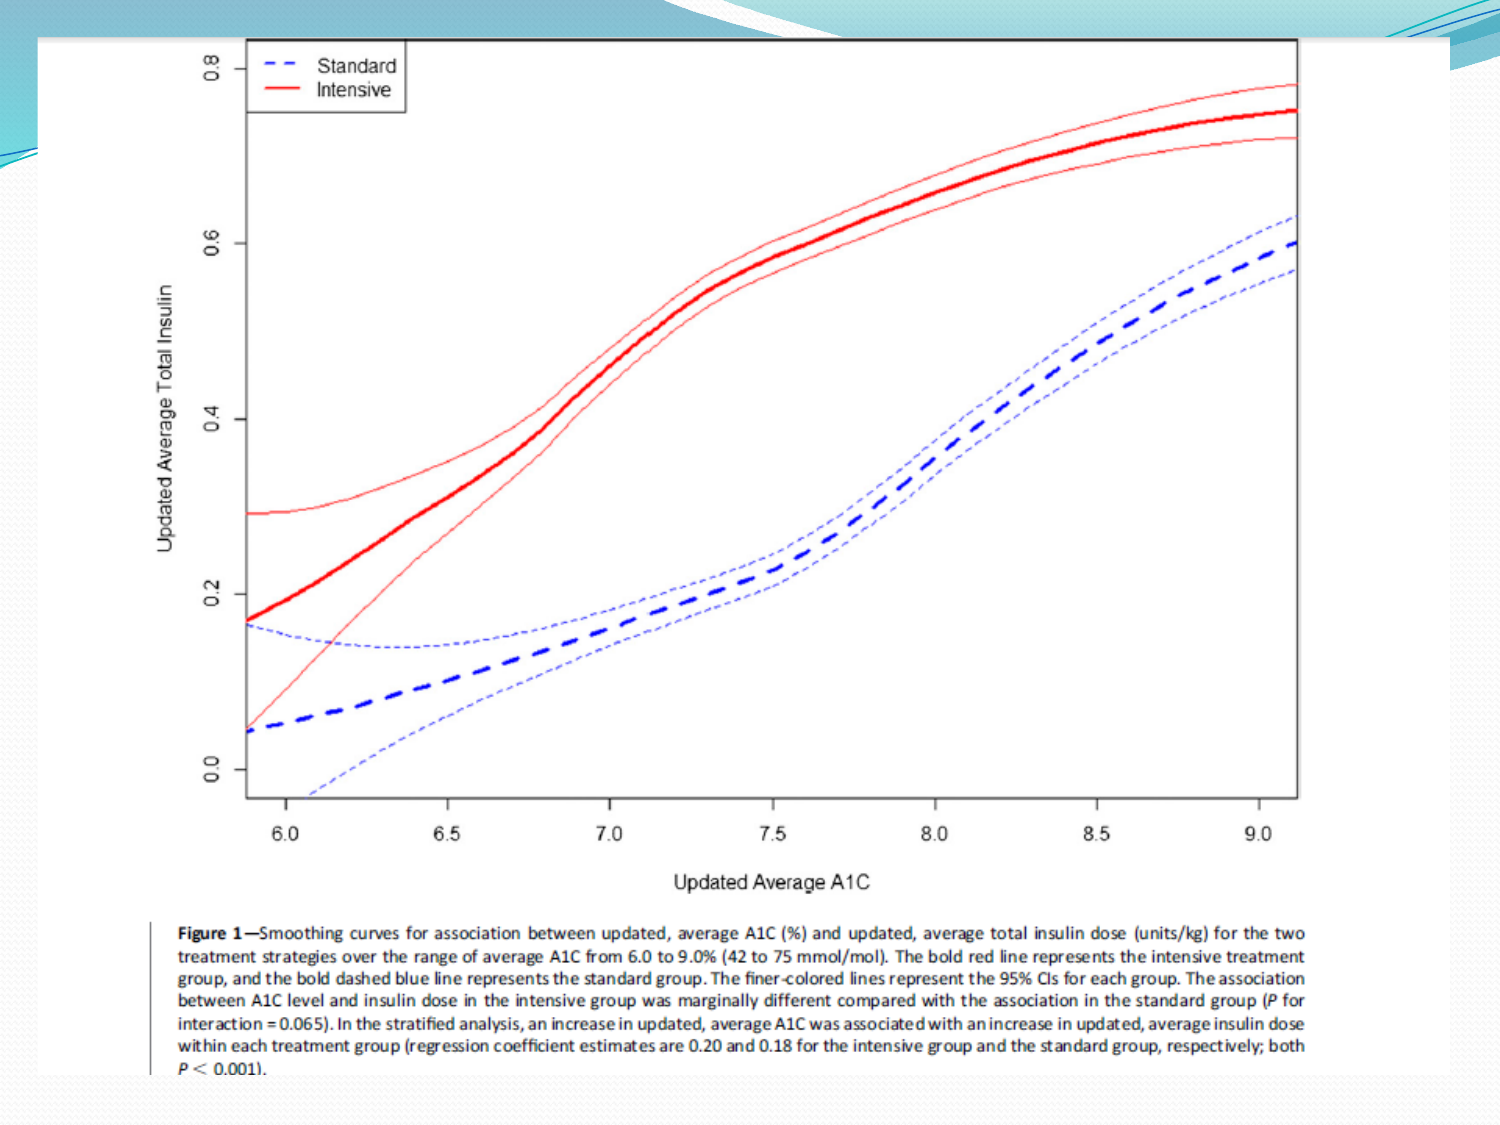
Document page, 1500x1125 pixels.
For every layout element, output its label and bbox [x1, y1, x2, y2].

picture [37, 37, 1451, 1076]
